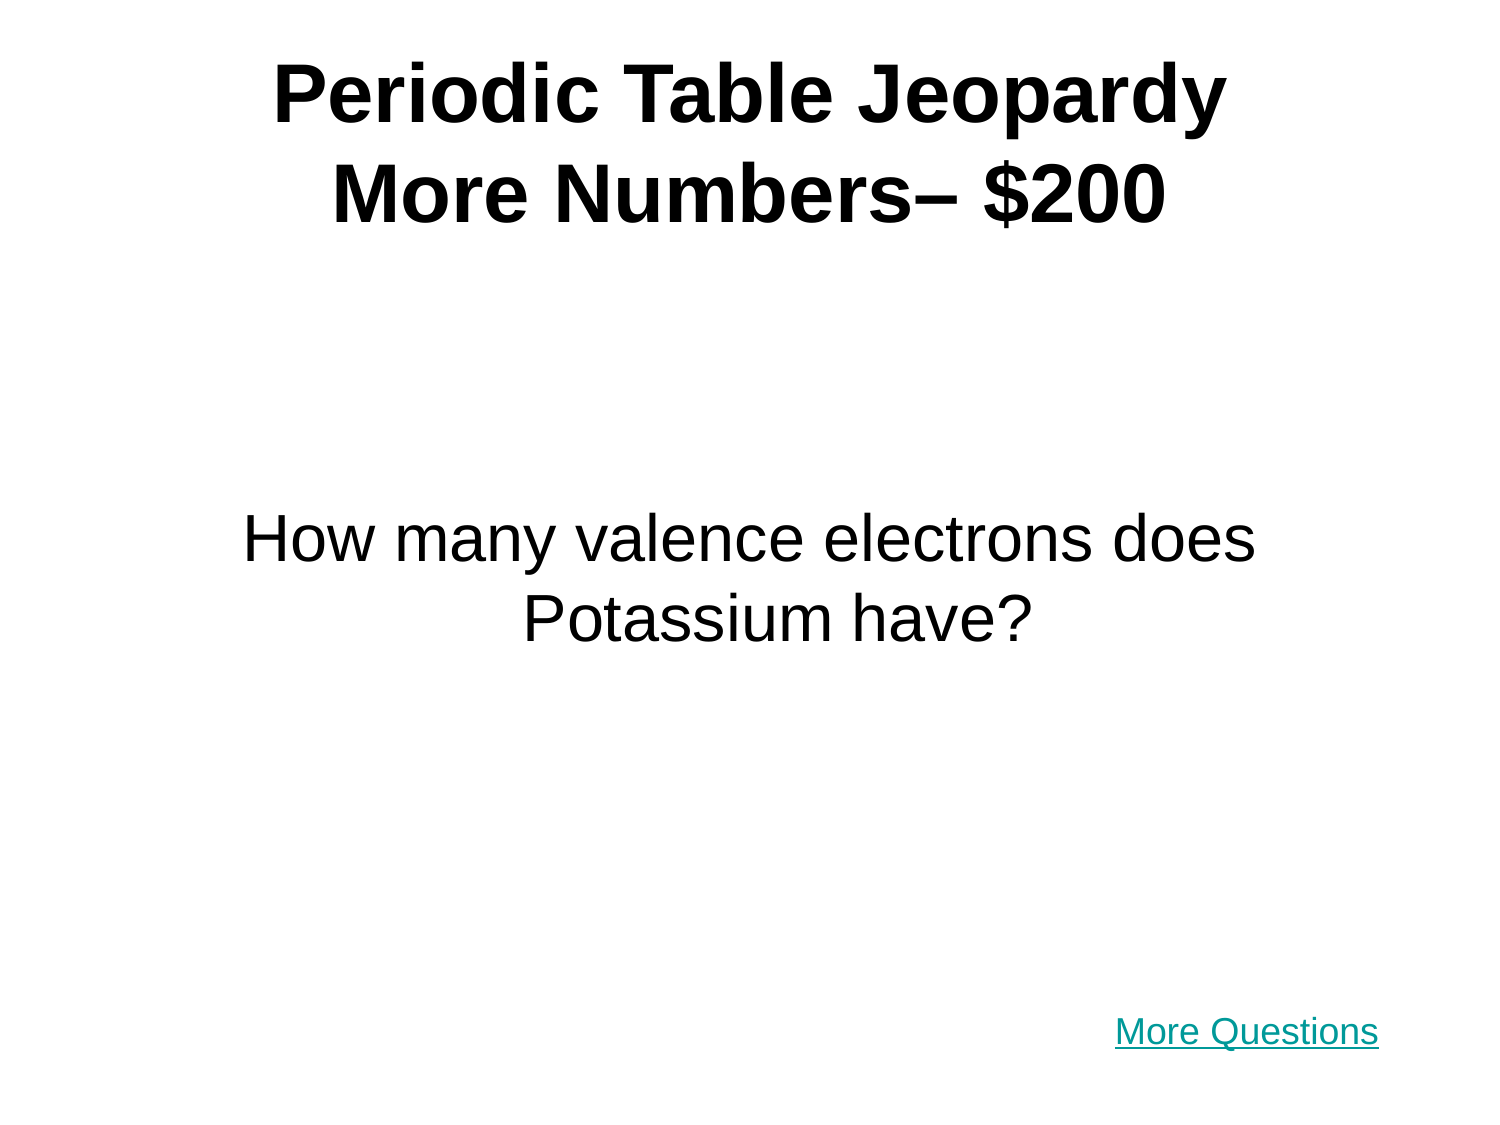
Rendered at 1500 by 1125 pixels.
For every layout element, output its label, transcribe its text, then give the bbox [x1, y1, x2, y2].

list How many valence electrons does Potassium have? [75, 487, 1425, 1005]
title Periodic Table Jeopardy More Numbers– $200 [75, 45, 1425, 233]
text_box More Questions [1100, 999, 1438, 1060]
